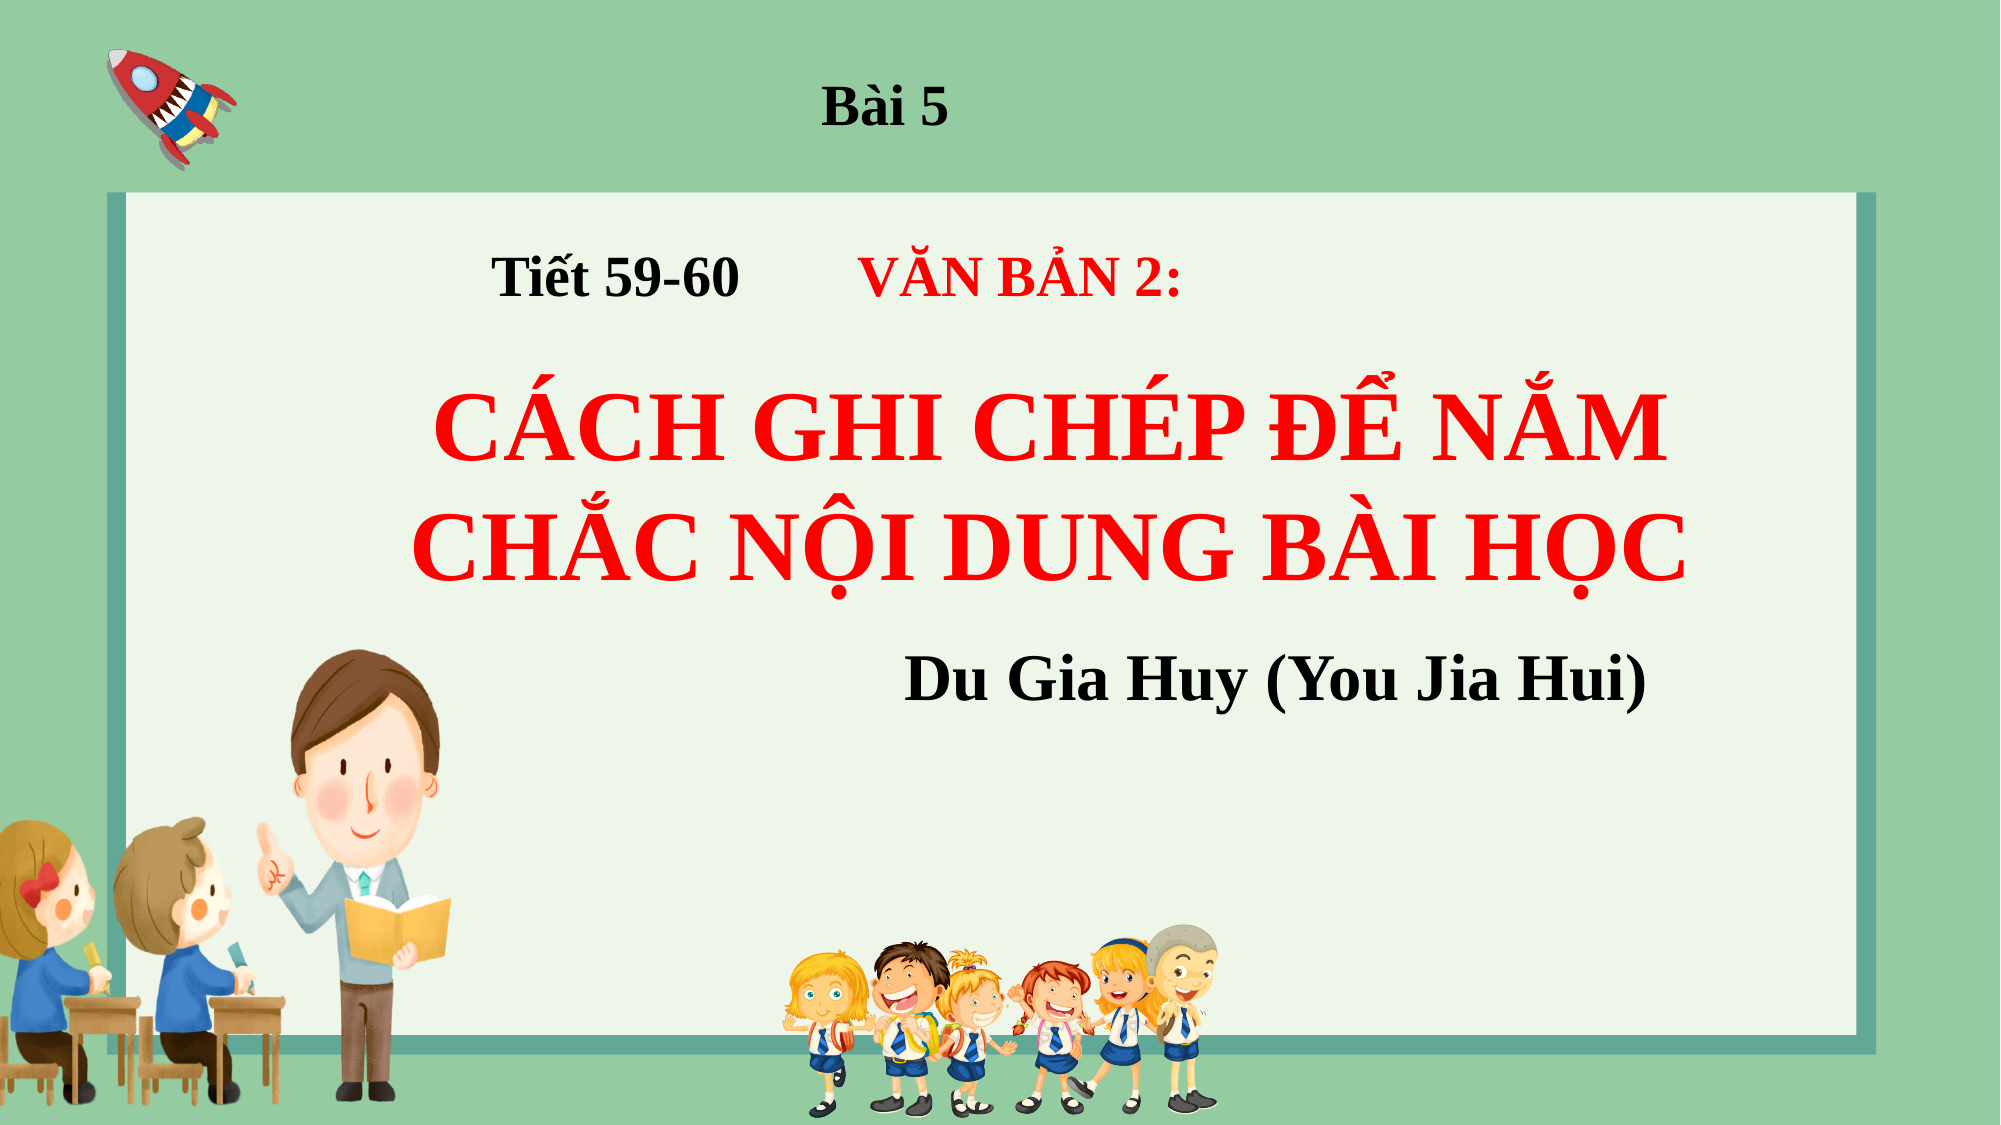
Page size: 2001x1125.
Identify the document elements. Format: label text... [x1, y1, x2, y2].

text_box Tiết 59-60 VĂN BẢN 2: [157, 230, 1518, 316]
picture [107, 49, 237, 171]
text_box [791, 1024, 808, 1028]
picture [0, 439, 482, 1125]
text_box CÁCH GHI CHÉP ĐỂ NẮM CHẮC NỘI DUNG BÀI HỌC Du Gia Huy (You Jia Hui) [298, 353, 1804, 728]
text_box Bài 5 [807, 59, 1286, 145]
